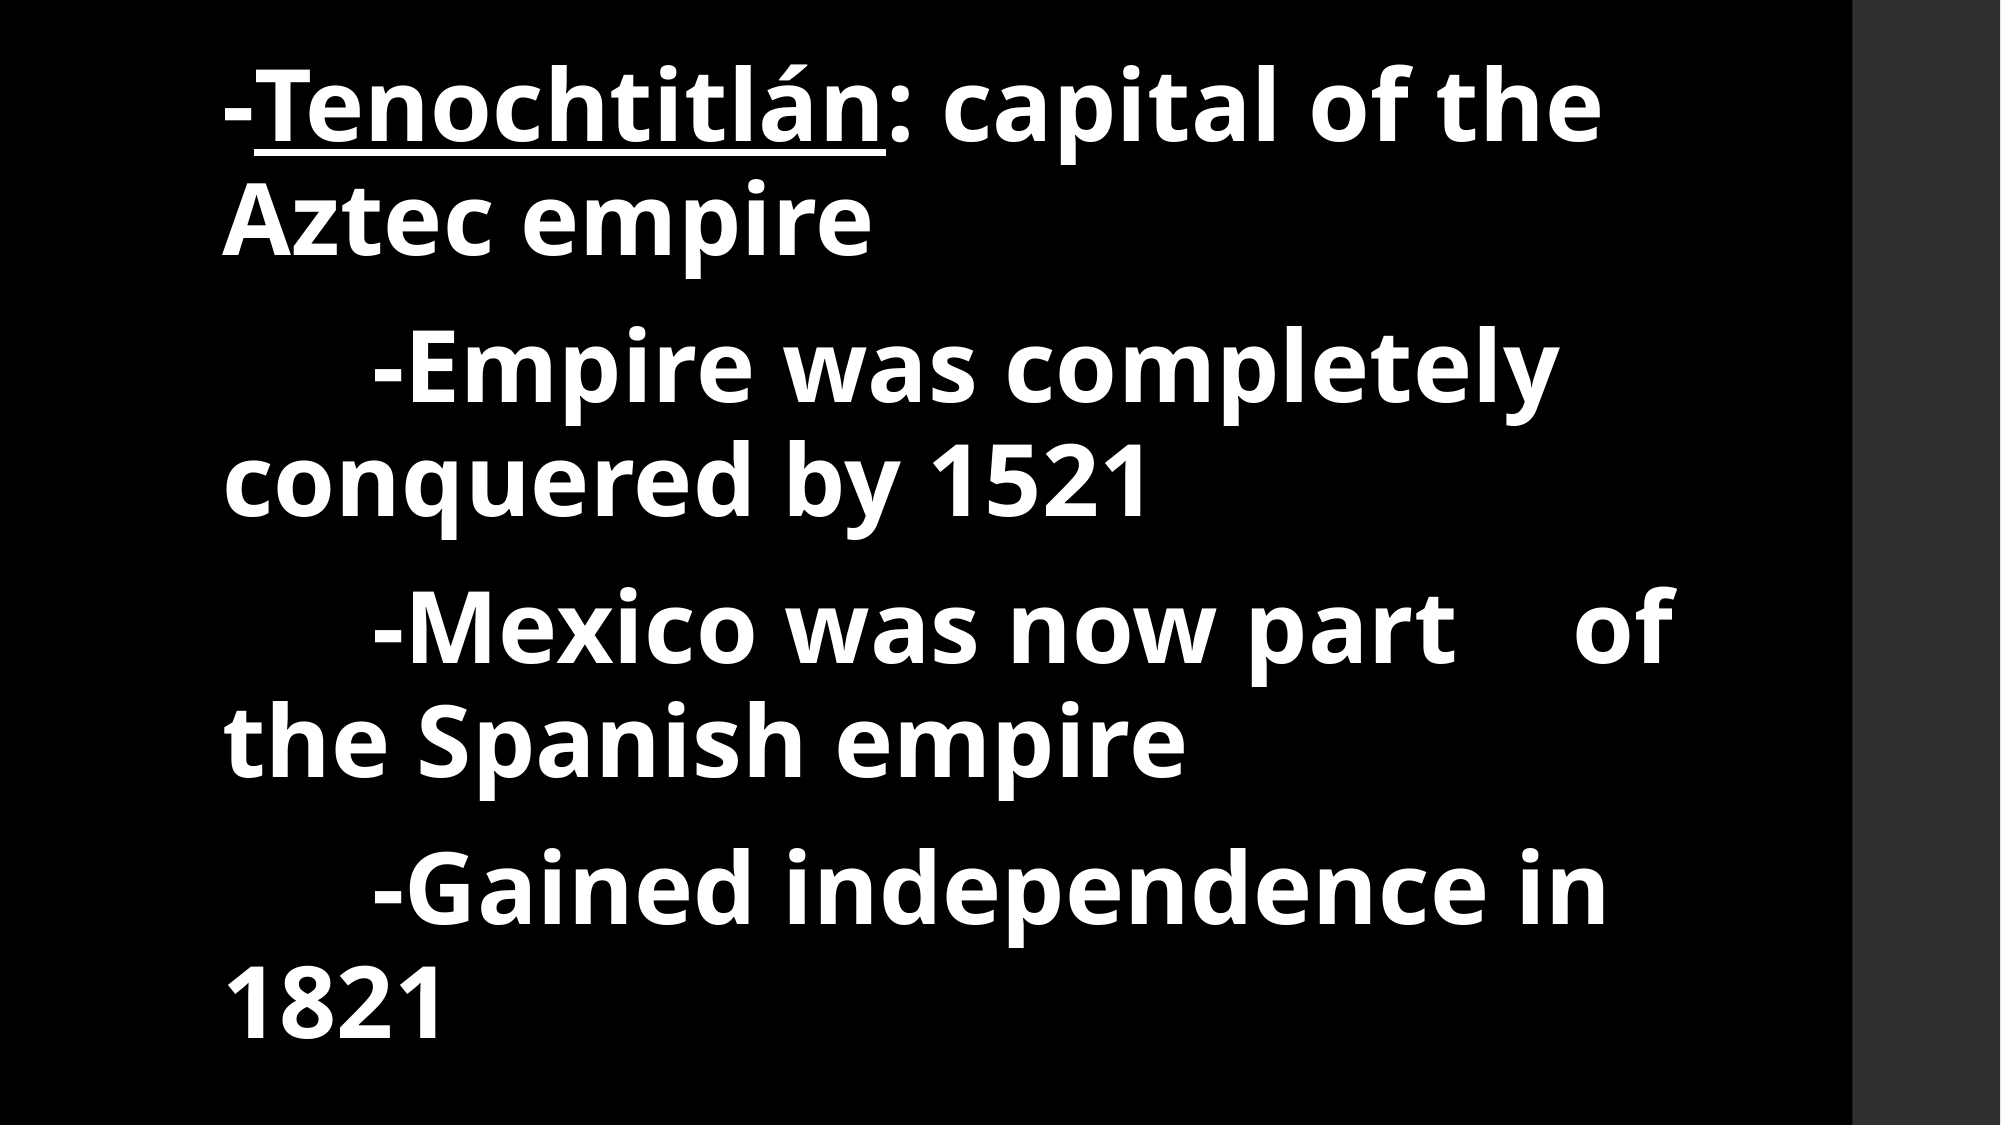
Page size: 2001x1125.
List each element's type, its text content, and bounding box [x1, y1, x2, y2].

list -Tenochtitlán: capital of the Aztec empire -Empire was completely conquered by 1521 -Mexico was now part of the Spanish empire -Gained independence in 1821 [206, 42, 1749, 1093]
